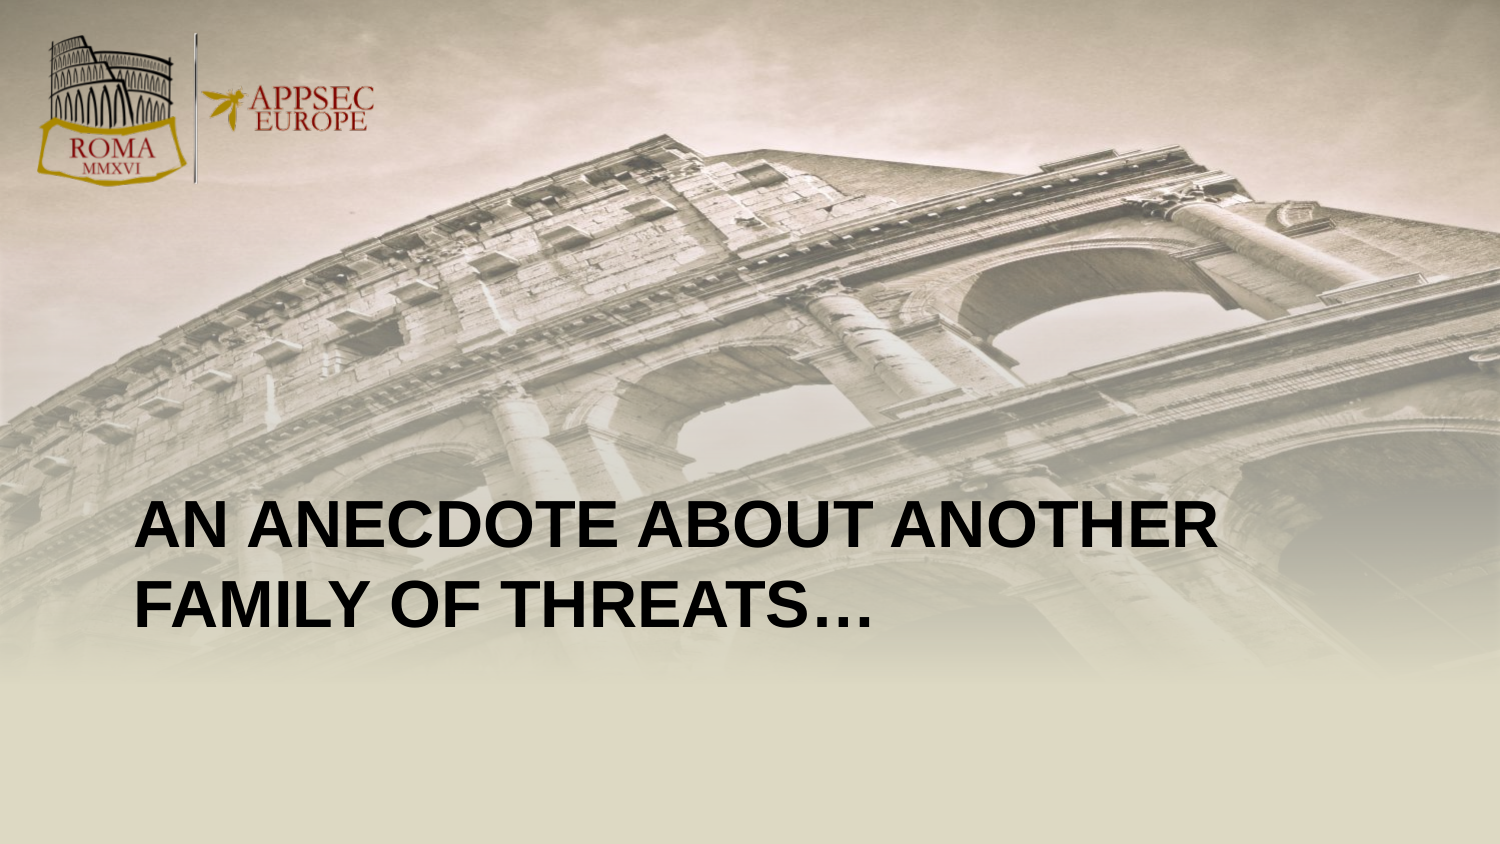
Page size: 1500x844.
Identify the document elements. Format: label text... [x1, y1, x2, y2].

title AN ANECDOTE ABOUT ANOTHER FAMILY OF THREATS… [118, 473, 1394, 596]
picture [0, 0, 400, 204]
text_box [0, 204, 1500, 844]
